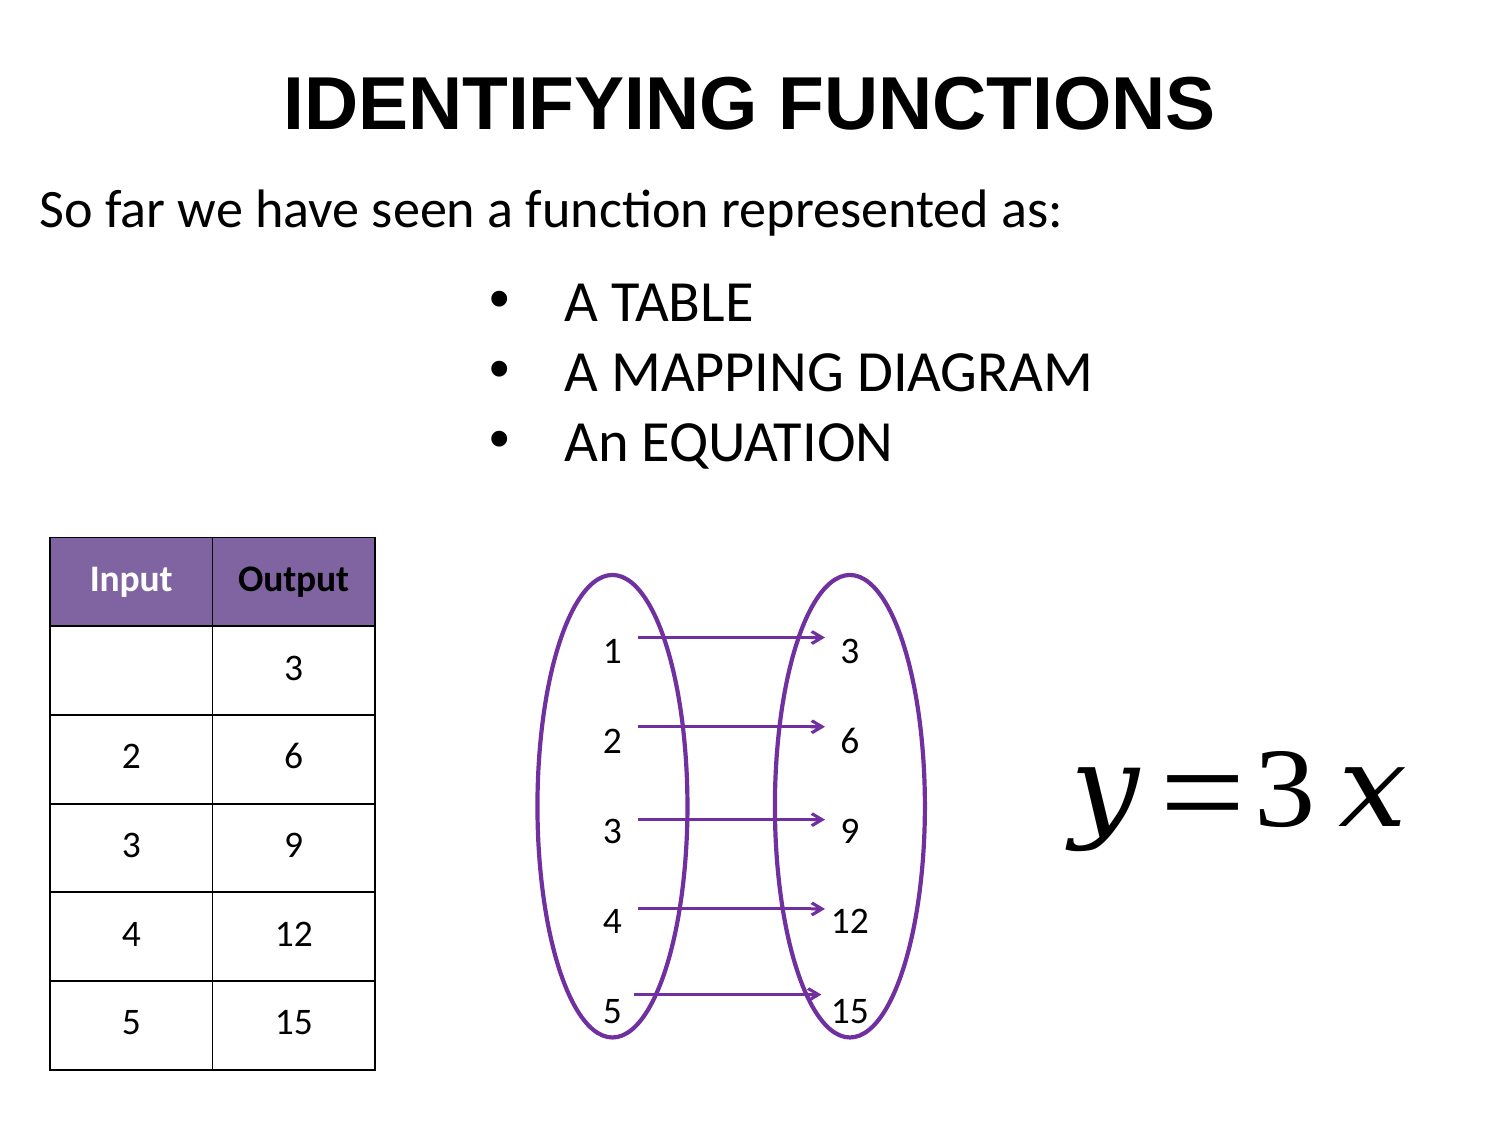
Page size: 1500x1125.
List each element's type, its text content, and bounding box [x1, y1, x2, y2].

table_cell 12 [213, 893, 374, 980]
table_cell 3 [51, 805, 212, 891]
table_cell 9 [213, 805, 374, 891]
text_box So far we have seen a function represented as: A TABLE A MAPPING DIAGRAM An EQUATION [24, 165, 1463, 481]
table_cell 4 [51, 893, 212, 980]
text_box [537, 574, 926, 1038]
table_cell 6 [213, 716, 374, 803]
table_header Input [51, 538, 212, 625]
table_cell 1 [51, 627, 212, 714]
table_cell 3 [213, 627, 374, 714]
text_box IDENTIFYING FUNCTIONS [0, 37, 1500, 163]
table_cell 5 [51, 982, 212, 1069]
table_cell 15 [213, 982, 374, 1069]
table_cell 2 [51, 716, 212, 803]
table_header Output [213, 538, 374, 625]
